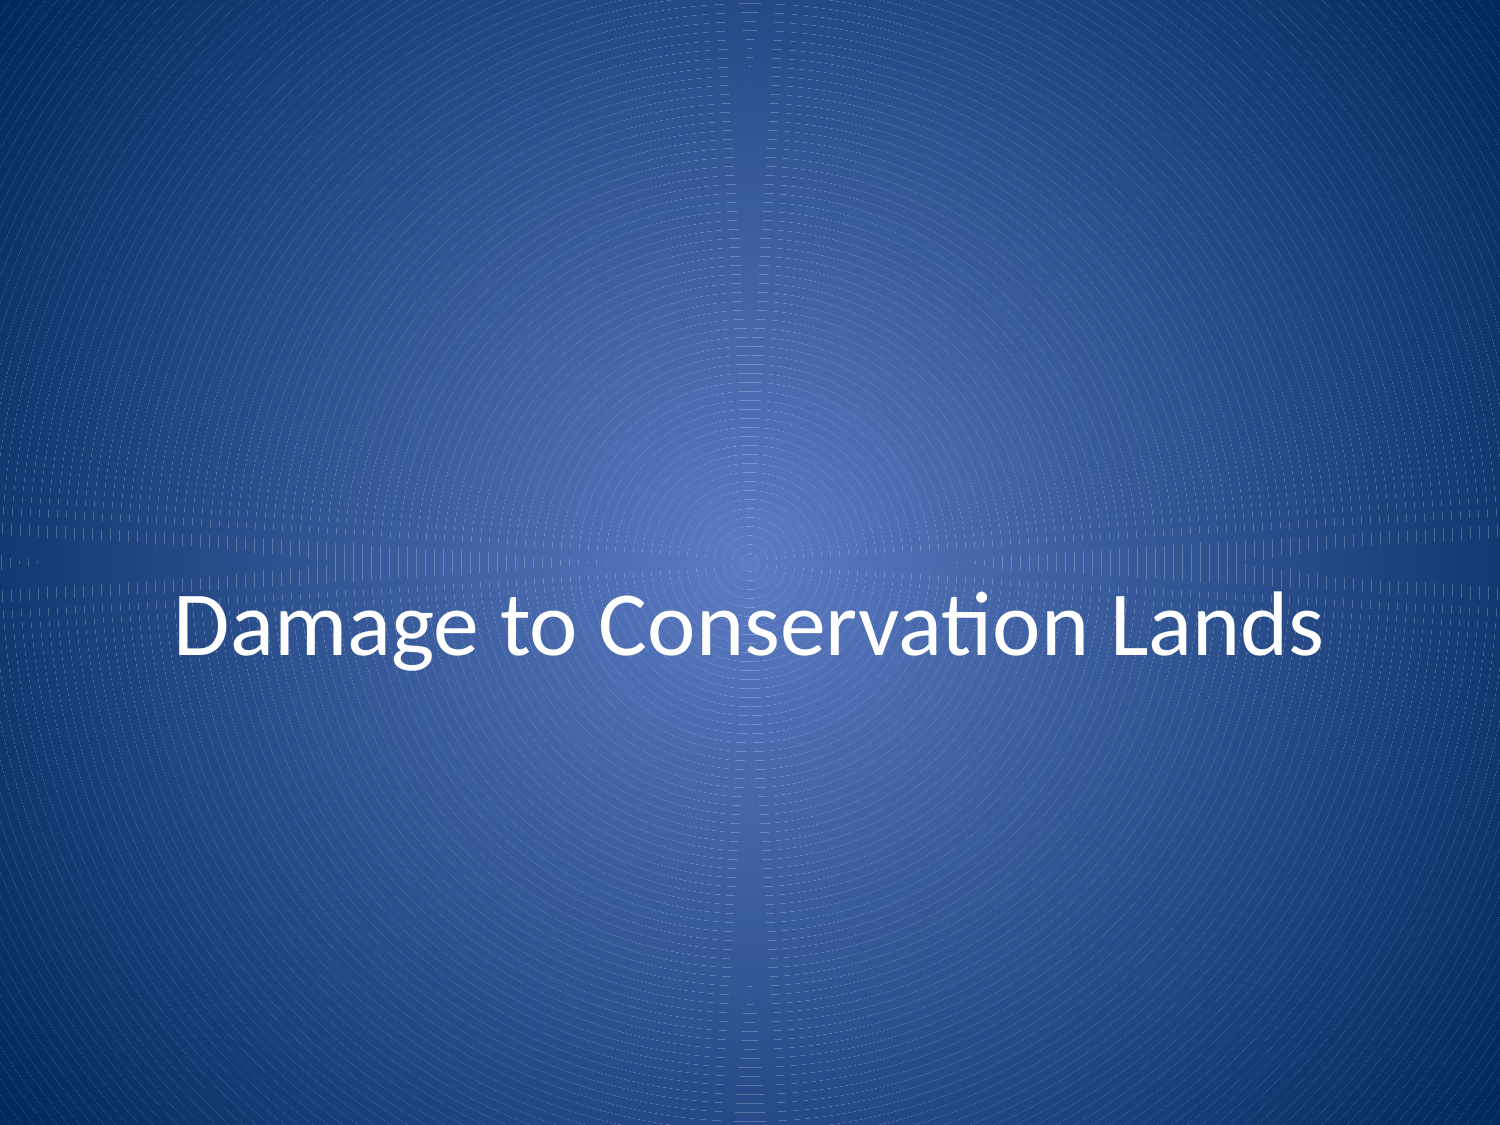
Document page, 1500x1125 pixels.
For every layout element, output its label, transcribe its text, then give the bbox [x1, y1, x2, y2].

title Damage to Conservation Lands [75, 525, 1425, 713]
